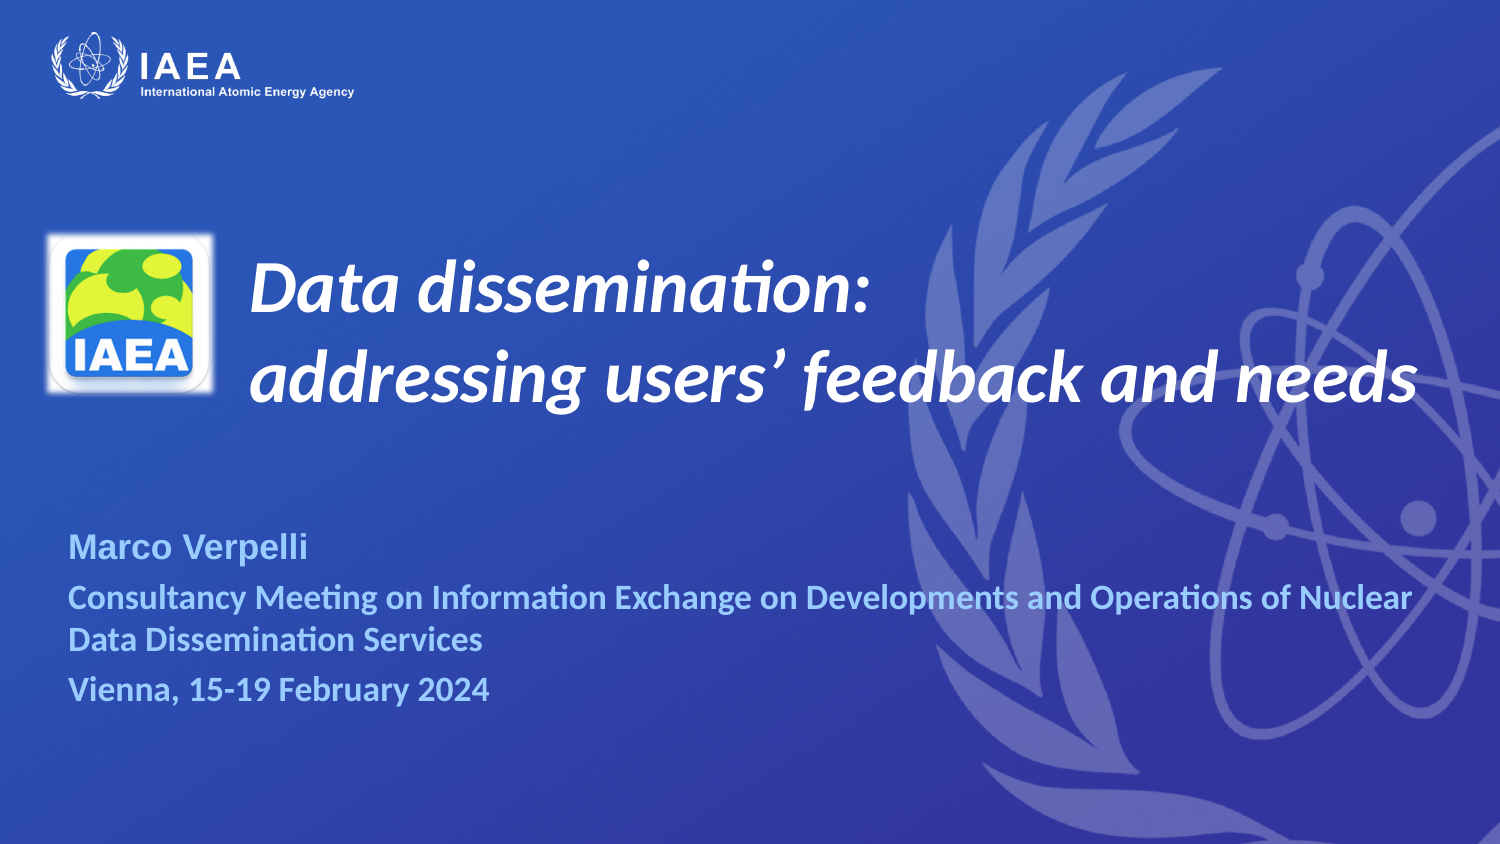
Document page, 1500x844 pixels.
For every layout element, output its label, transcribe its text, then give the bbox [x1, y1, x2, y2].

title Data dissemination: addressing users’ feedback and needs [234, 161, 1452, 493]
subtitle Marco Verpelli Consultancy Meeting on Information Exchange on Developments and Operations of Nuclear Data Dissemination Services Vienna, 15-19 February 2024 [53, 516, 1459, 718]
picture [0, 0, 1500, 844]
